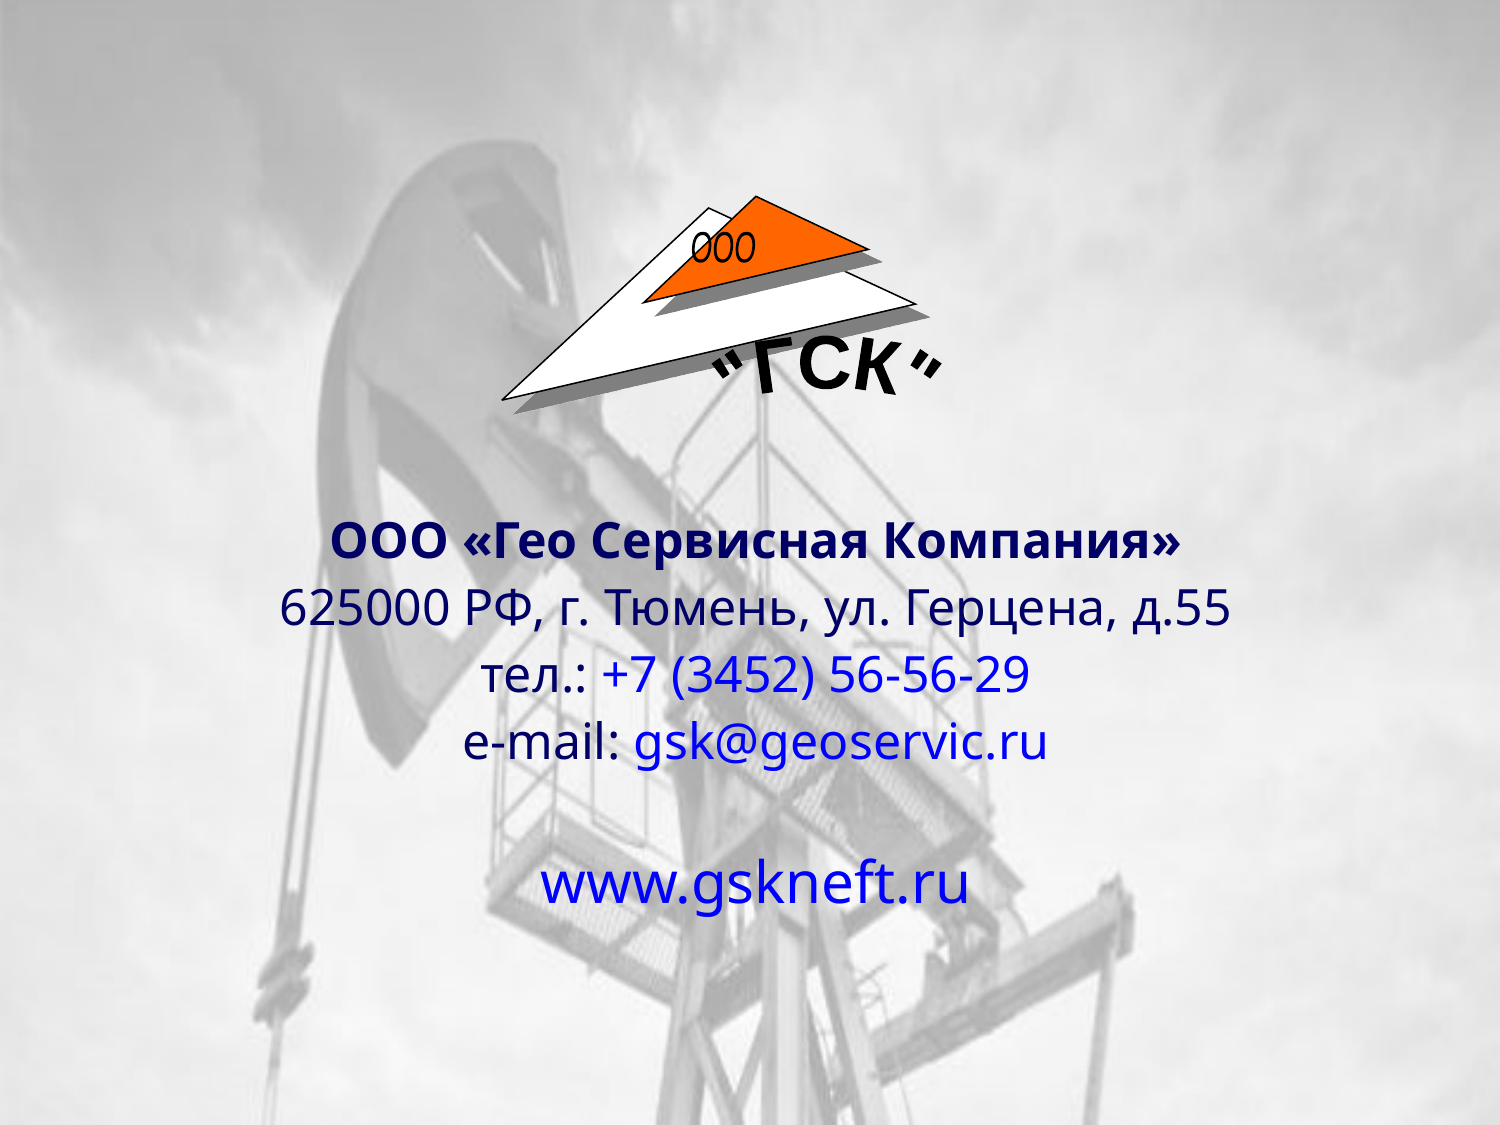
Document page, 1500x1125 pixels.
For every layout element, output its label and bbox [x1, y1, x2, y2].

text_box [501, 196, 928, 409]
picture [0, 0, 1500, 1125]
